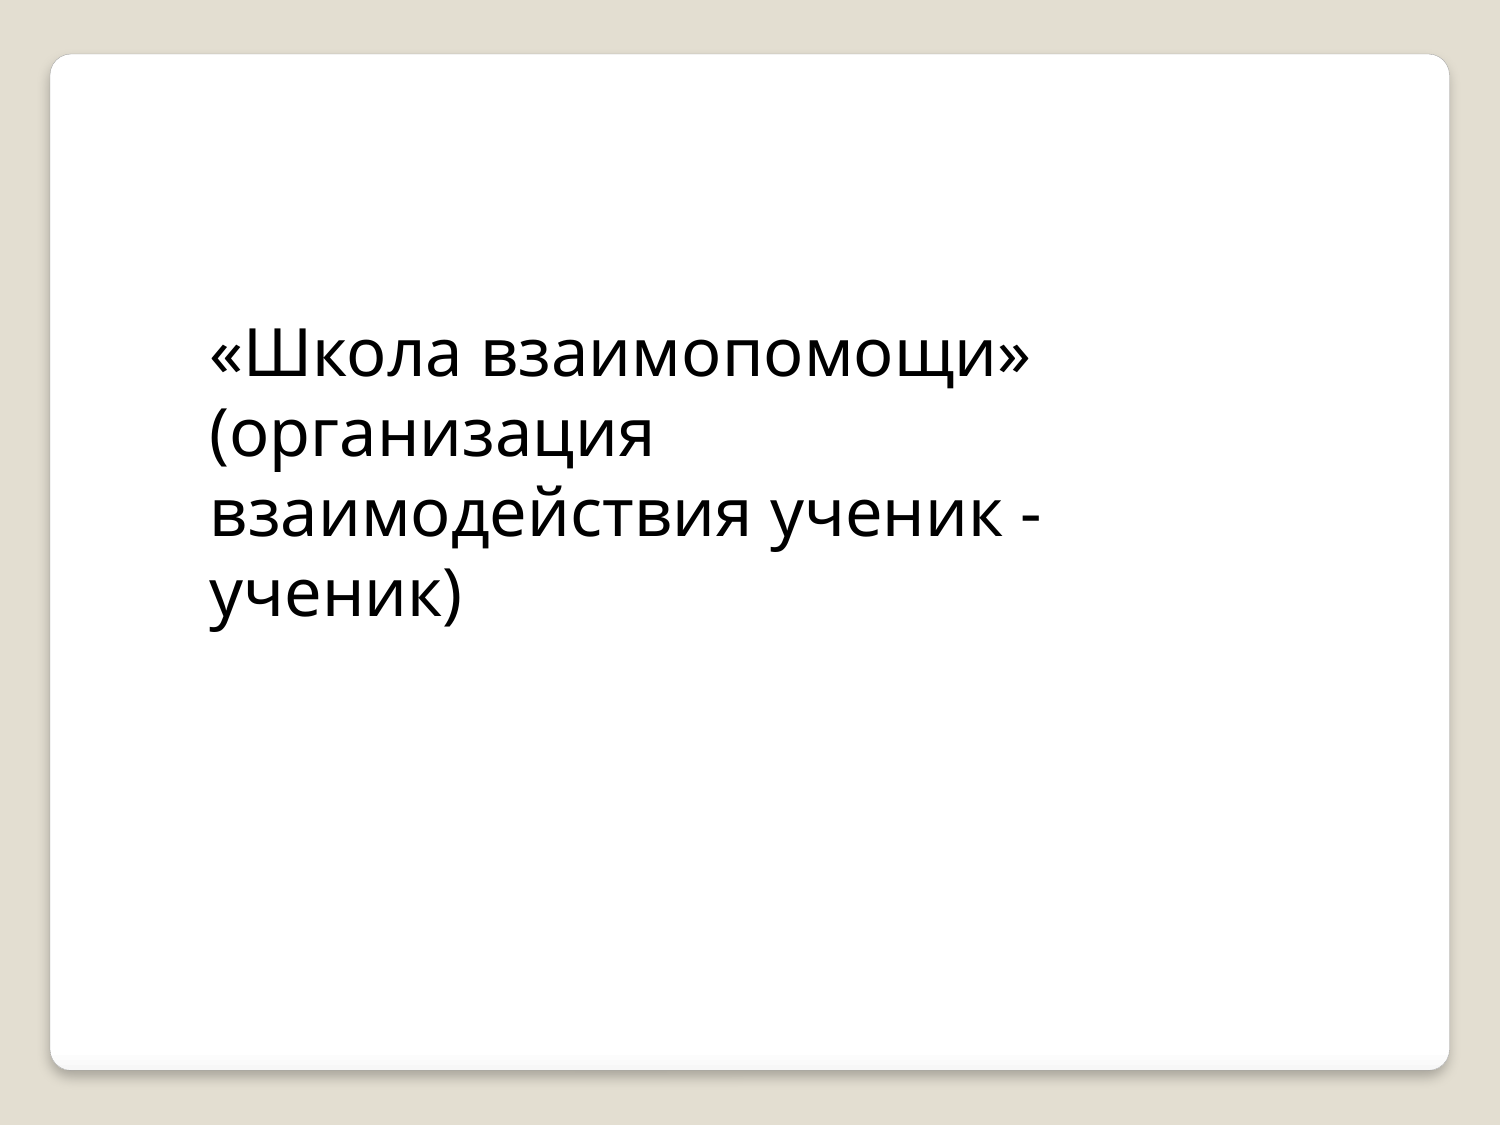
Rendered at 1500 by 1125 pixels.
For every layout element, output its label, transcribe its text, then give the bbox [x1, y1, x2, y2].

text_box «Школа взаимопомощи» (организация взаимодействия ученик - ученик) [194, 302, 1125, 638]
